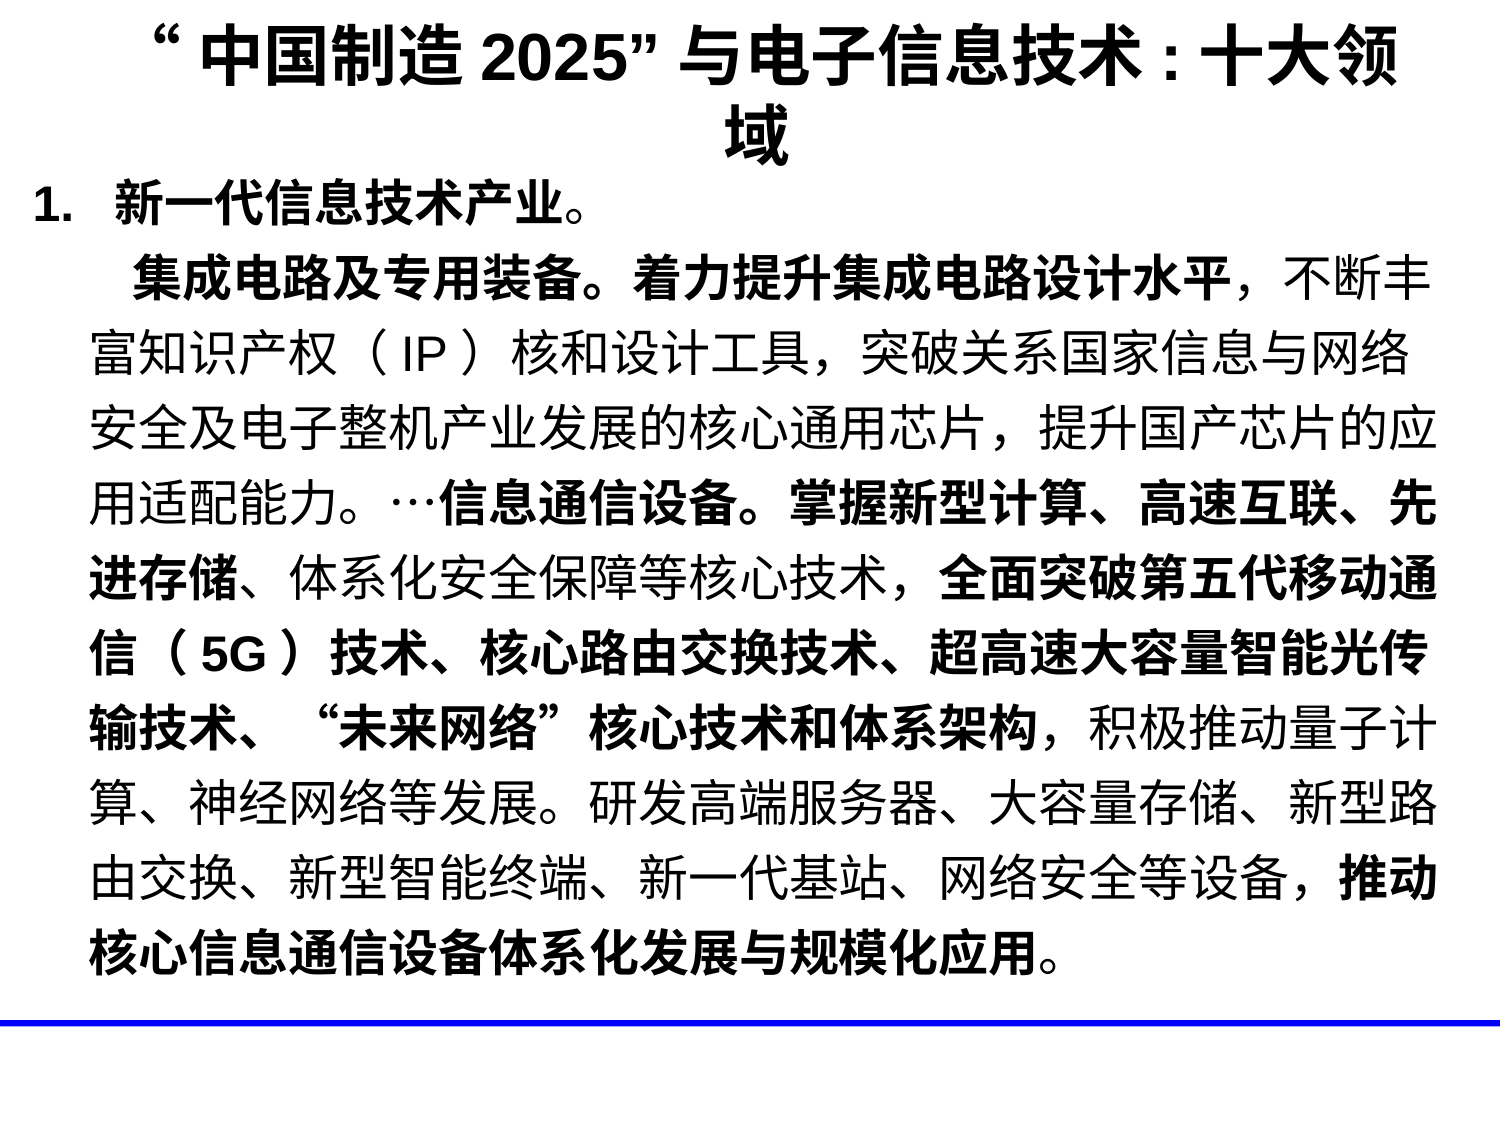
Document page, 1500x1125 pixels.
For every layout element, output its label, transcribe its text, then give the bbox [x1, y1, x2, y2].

list 1. 新一代信息技术产业。 集成电路及专用装备。着力提升集成电路设计水平，不断丰富知识产权（IP）核和设计工具，突破关系国家信息与网络安全及电子整机产业发展的核心通用芯片，提升国产芯片的应用适配能力。…信息通信设备。掌握新型计算、高速互联、先进存储、体系化安全保障等核心技术，全面突破第五代移动通信（5G）技术、核心路由交换技术、超高速大容量智能光传输技术、“未来网络”核心技术和体系架构，积极推动量子计算、神经网络等发展。研发高端服务器、大容量存储、新型路由交换、新型智能终端、新一代基站、网络安全等设备，推动核心信息通信设备体系化发展与规模化应用。 [17, 149, 1471, 1012]
title “中国制造2025”与电子信息技术:十大领域 [81, 0, 1432, 149]
